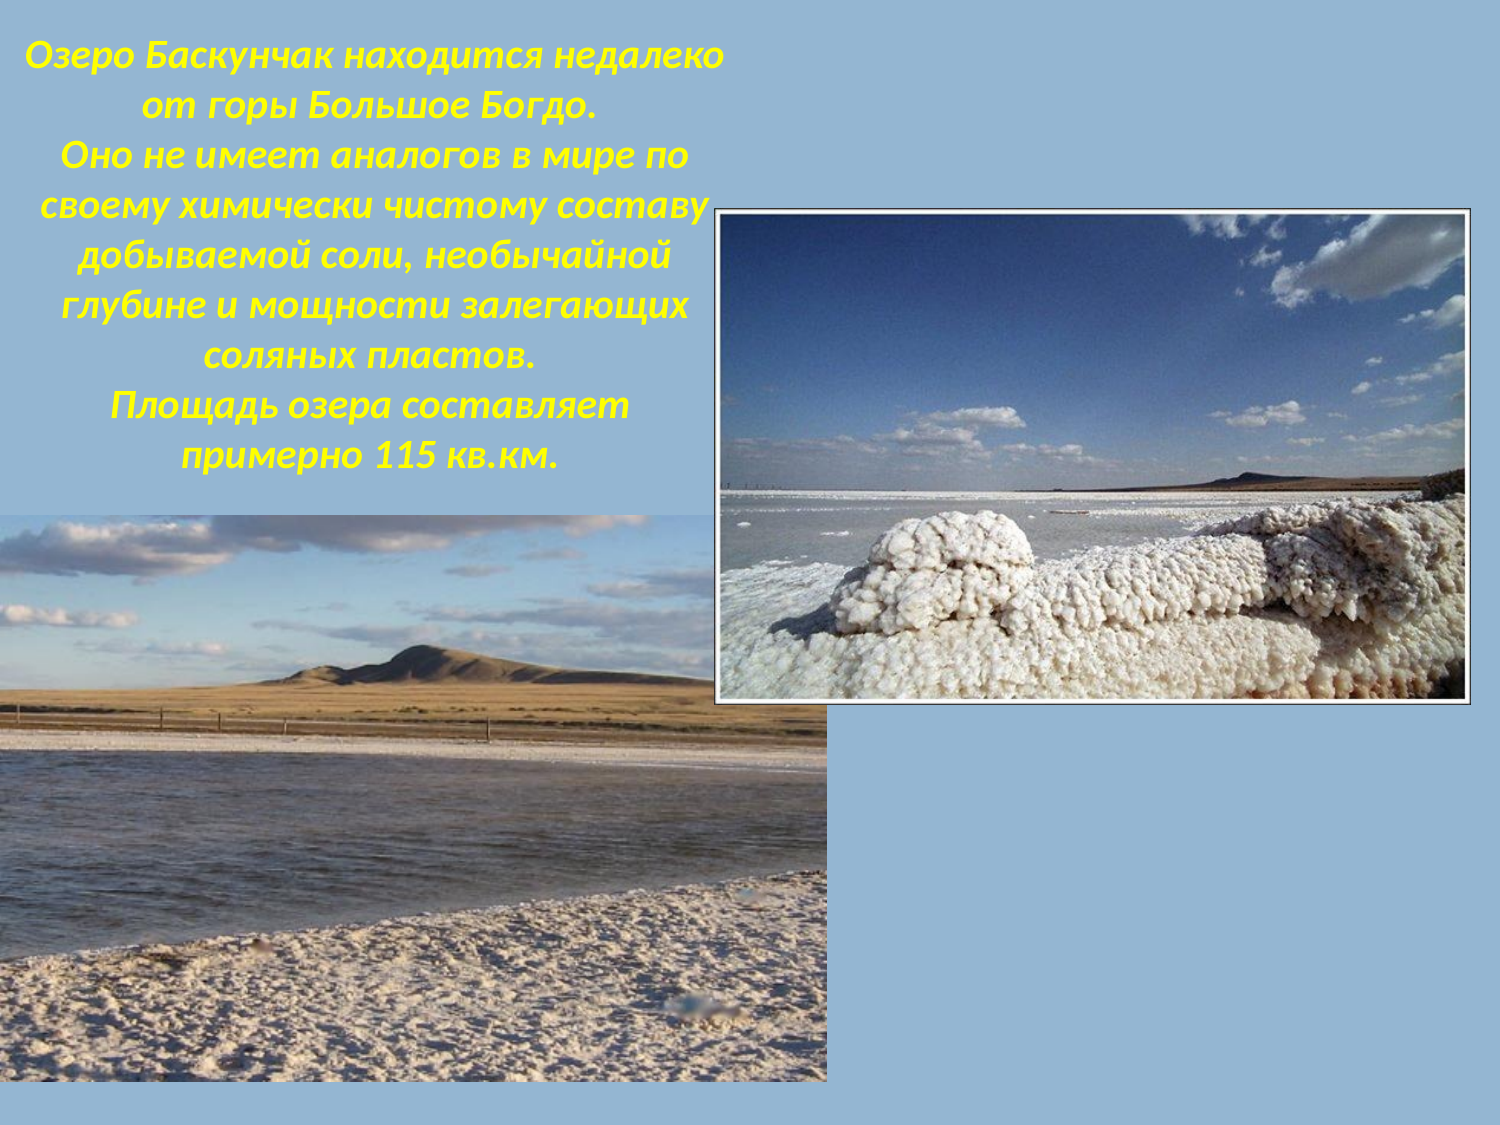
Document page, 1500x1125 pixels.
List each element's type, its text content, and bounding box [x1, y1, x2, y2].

picture [0, 207, 1471, 1082]
text_box Озеро Баскунчак находится недалеко от горы Большое Богдо. Оно не имеет аналогов в мире по своему химически чистому составу добываемой соли, необычайной глубине и мощности залегающих соляных пластов. Площадь озера составляет примерно 115 кв.км. [0, 19, 750, 485]
